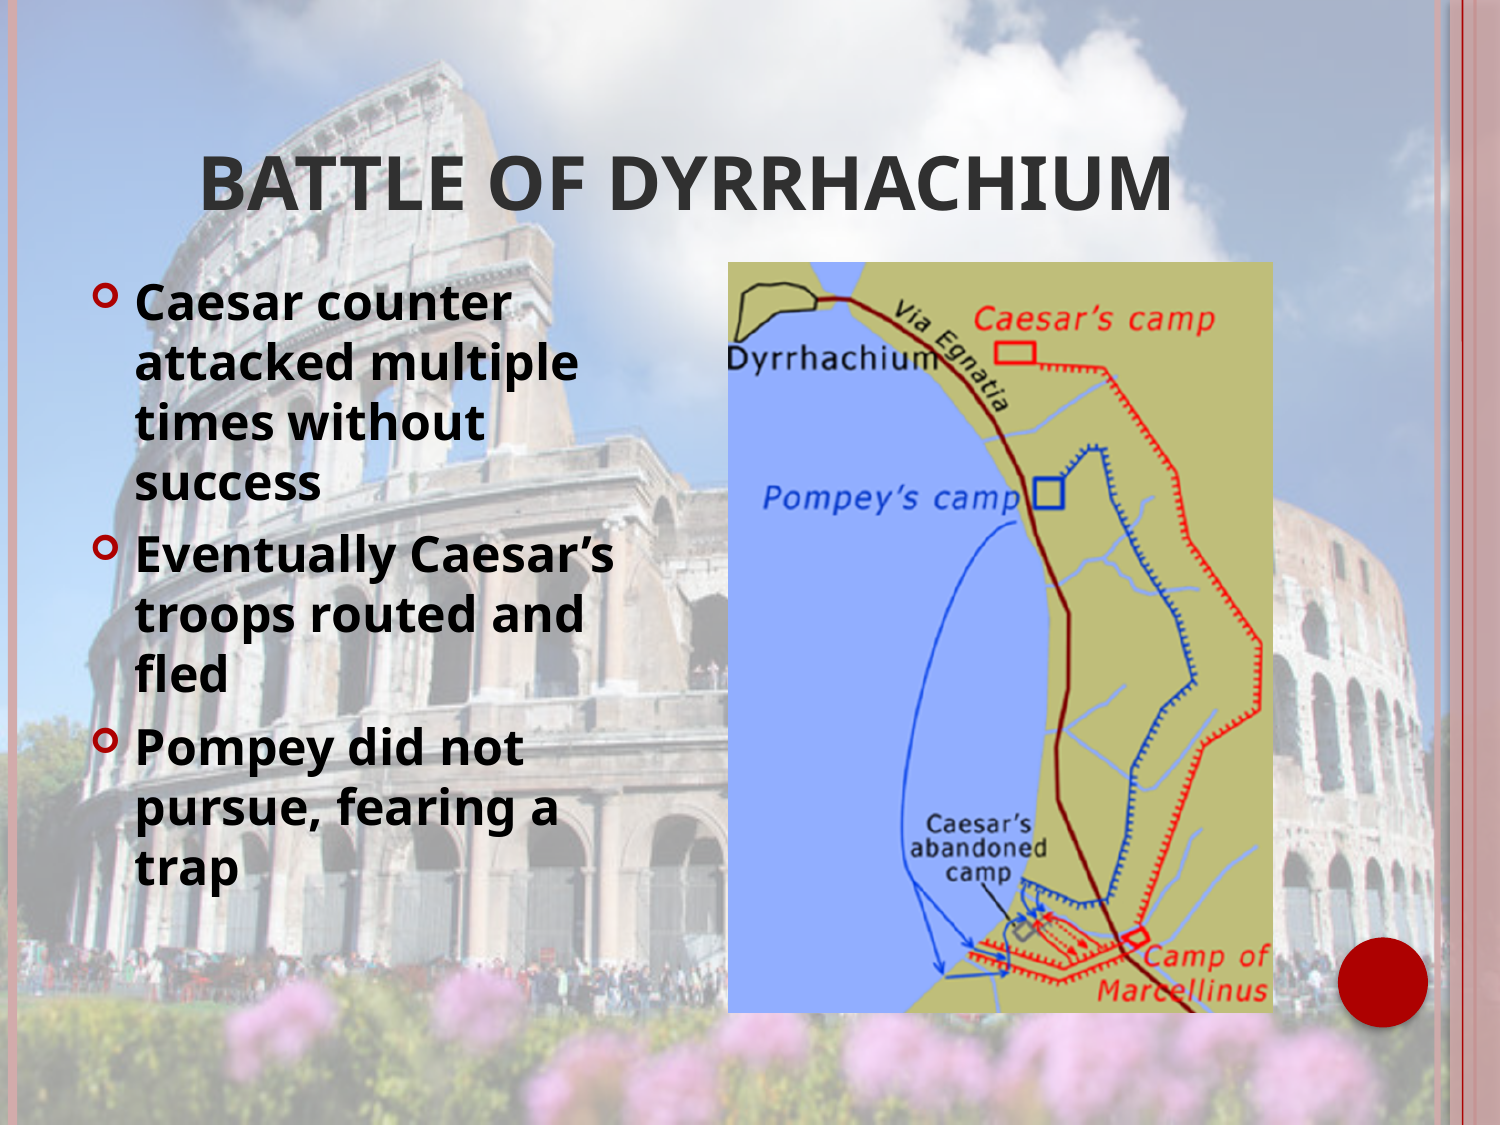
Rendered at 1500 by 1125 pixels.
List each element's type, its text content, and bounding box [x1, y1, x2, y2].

list Caesar counter attacked multiple times without success Eventually Caesar’s troops routed and fled Pompey did not pursue, fearing a trap [75, 262, 675, 1013]
title Battle of Dyrrhachium [75, 45, 1300, 233]
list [728, 261, 1273, 1013]
